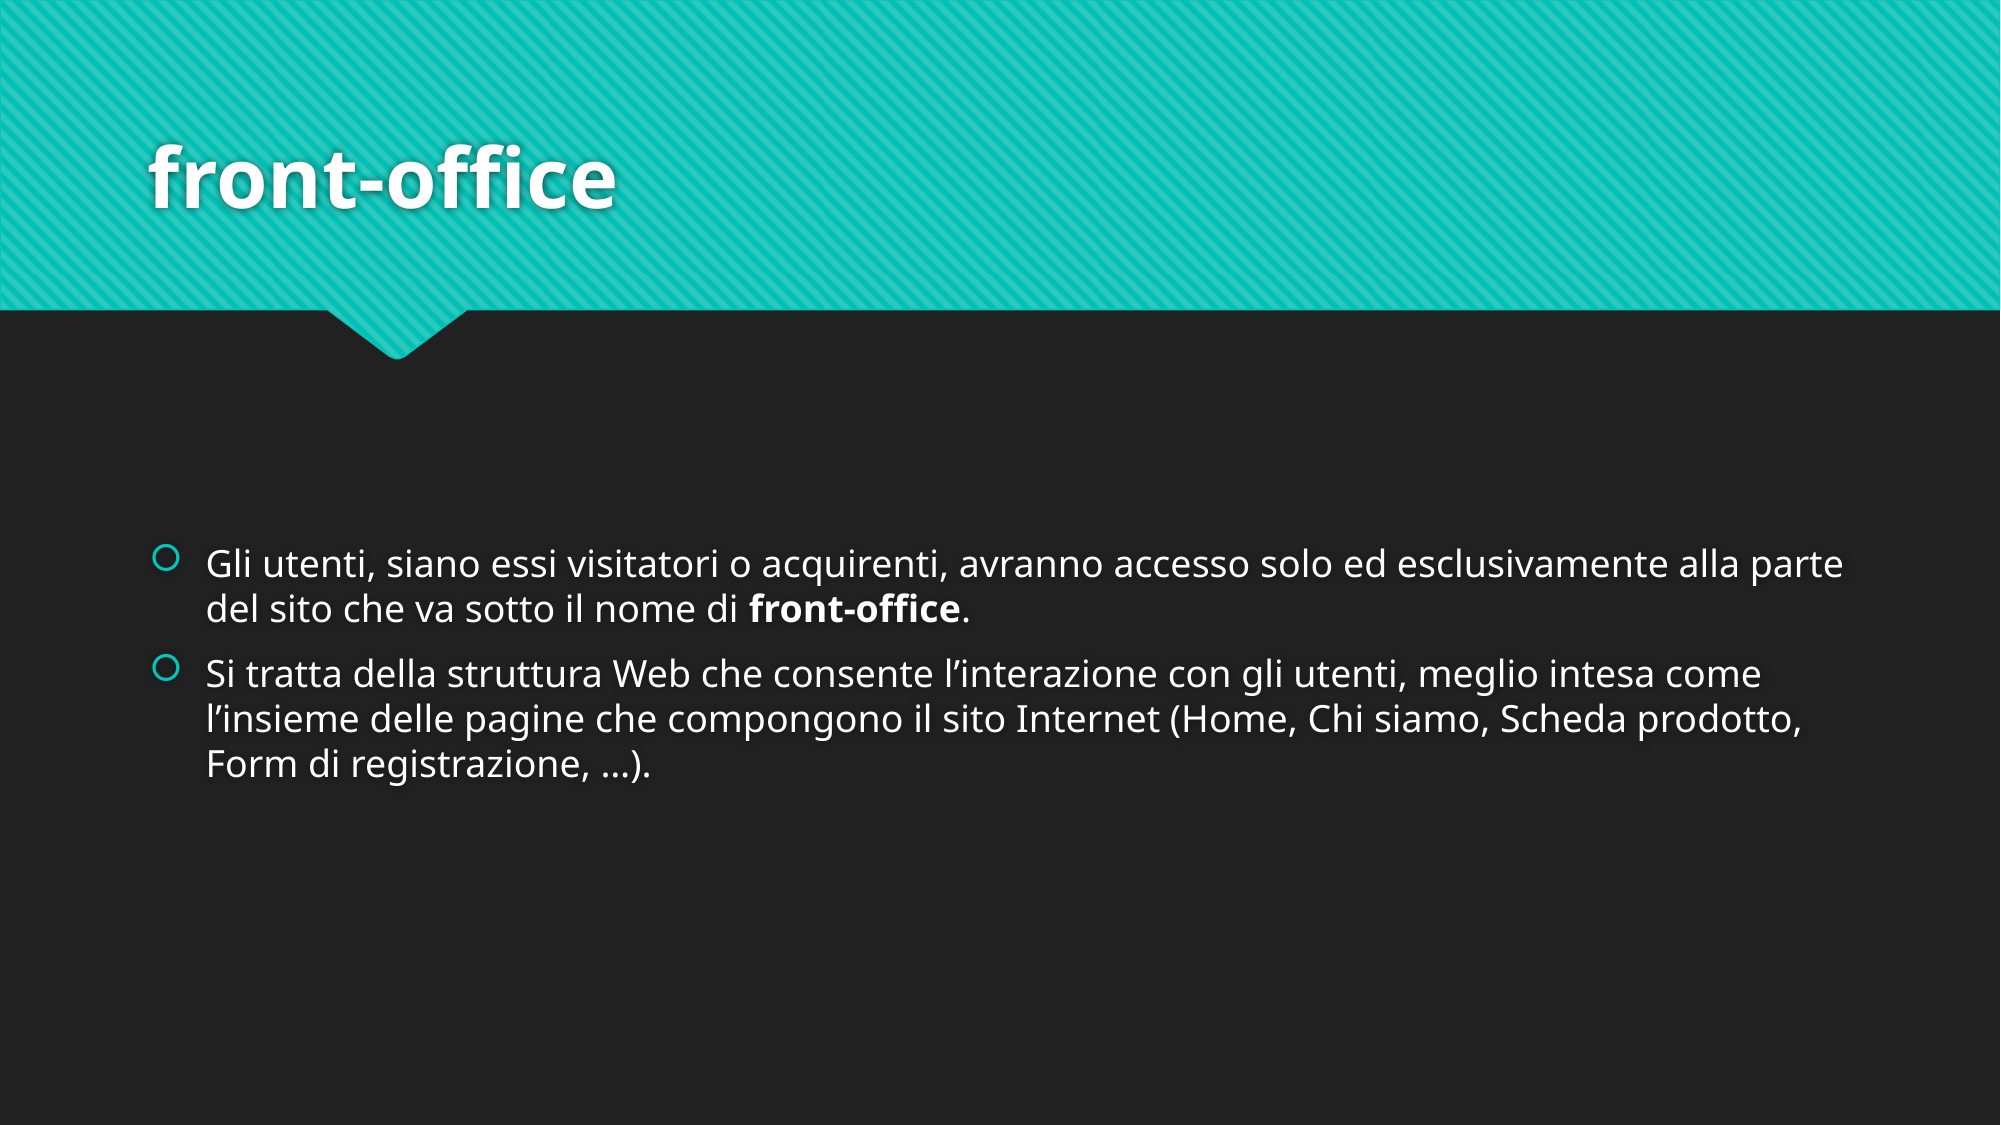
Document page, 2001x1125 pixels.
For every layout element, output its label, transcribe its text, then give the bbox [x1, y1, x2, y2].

list Gli utenti, siano essi visitatori o acquirenti, avranno accesso solo ed esclusivamente alla parte del sito che va sotto il nome di front-office. Si tratta della struttura Web che consente l’interazione con gli utenti, meglio intesa come l’insieme delle pagine che compongono il sito Internet (Home, Chi siamo, Scheda prodotto, Form di registrazione, …). [134, 364, 1866, 962]
title front-office [132, 73, 1868, 233]
